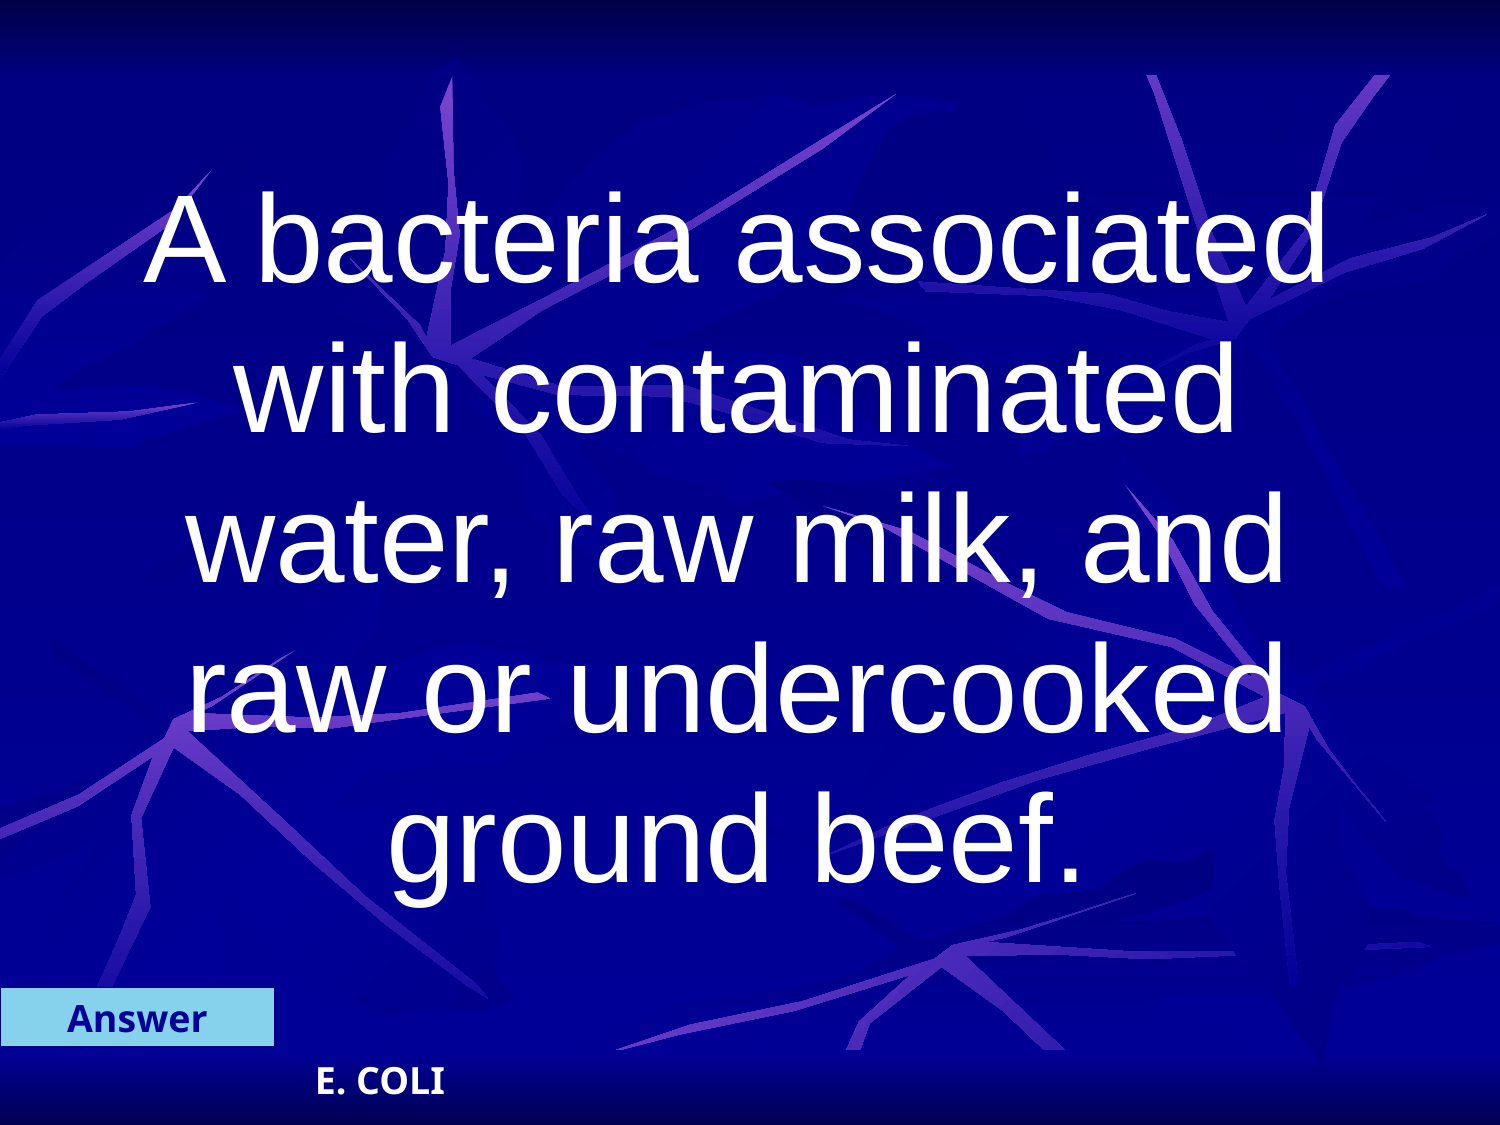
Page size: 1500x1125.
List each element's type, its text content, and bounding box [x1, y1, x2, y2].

text_box A bacteria associated with contaminated water, raw milk, and raw or undercooked ground beef. [62, 149, 1413, 915]
text_box Answer [0, 987, 275, 1048]
text_box E. COLI [300, 1049, 1463, 1110]
